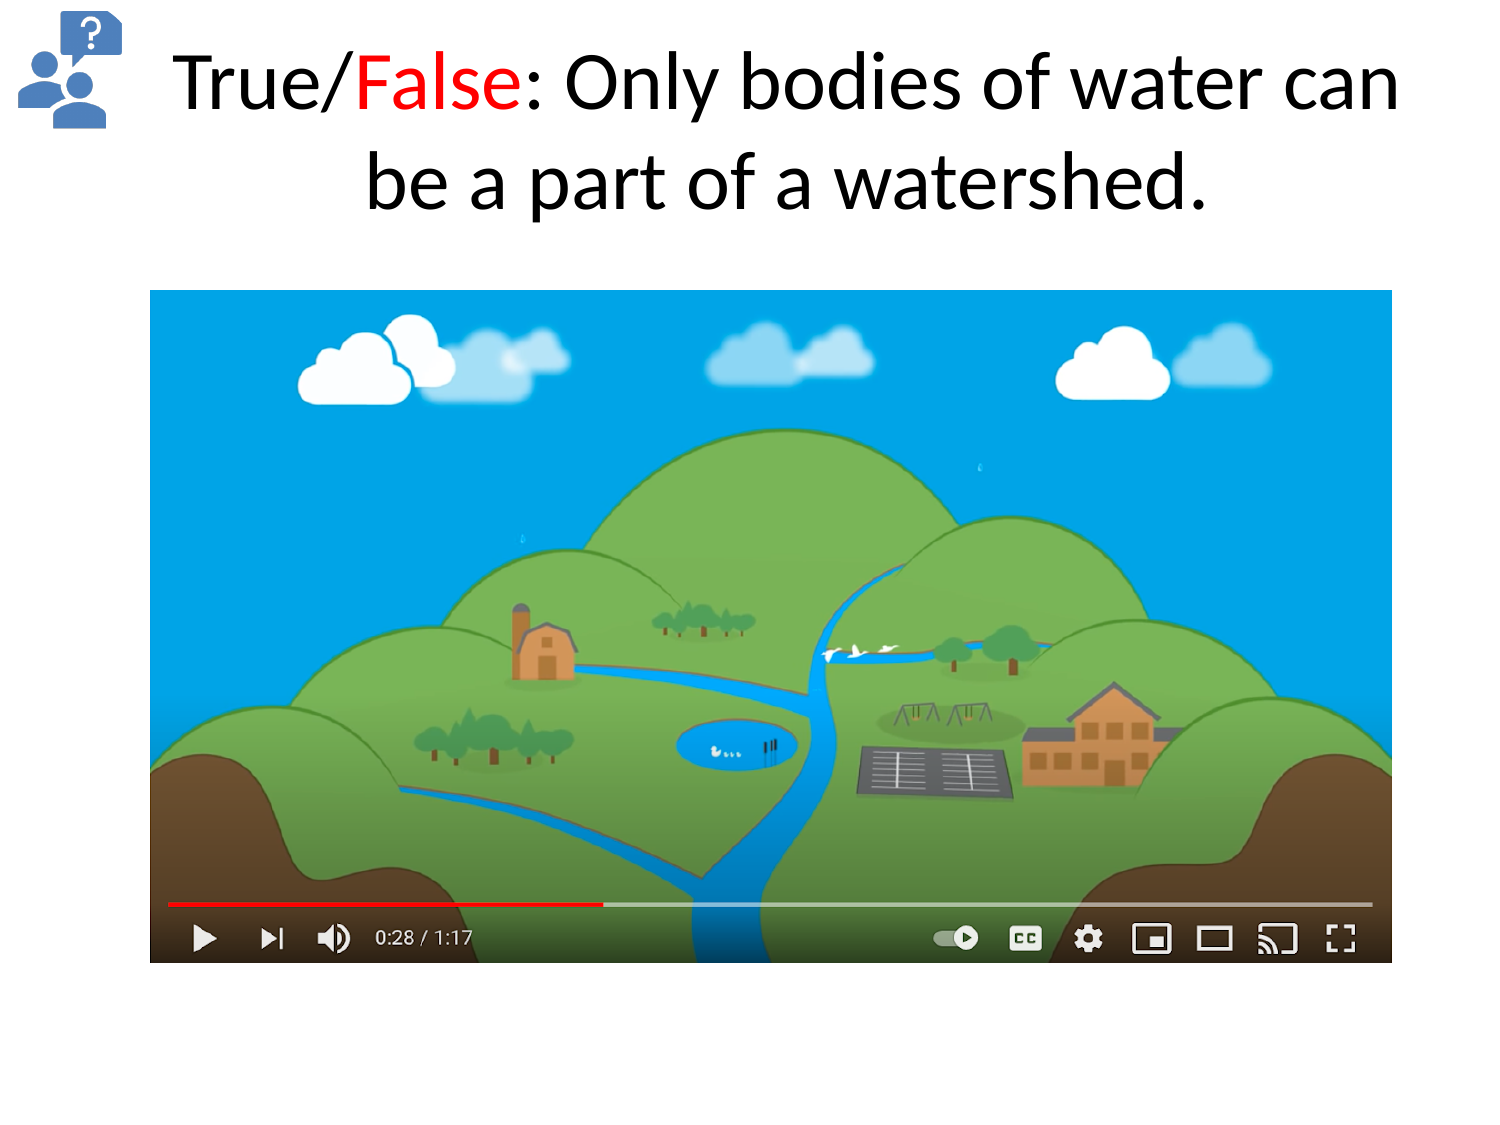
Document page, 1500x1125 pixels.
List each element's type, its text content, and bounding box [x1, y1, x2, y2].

picture [149, 429, 1393, 963]
text_box [0, 0, 140, 140]
picture [1056, 326, 1170, 400]
text_box True/False: Only bodies of water can be a part of a watershed. [149, 18, 1425, 251]
picture [1172, 322, 1272, 388]
picture [384, 315, 571, 404]
picture [298, 333, 411, 404]
picture [705, 321, 876, 387]
